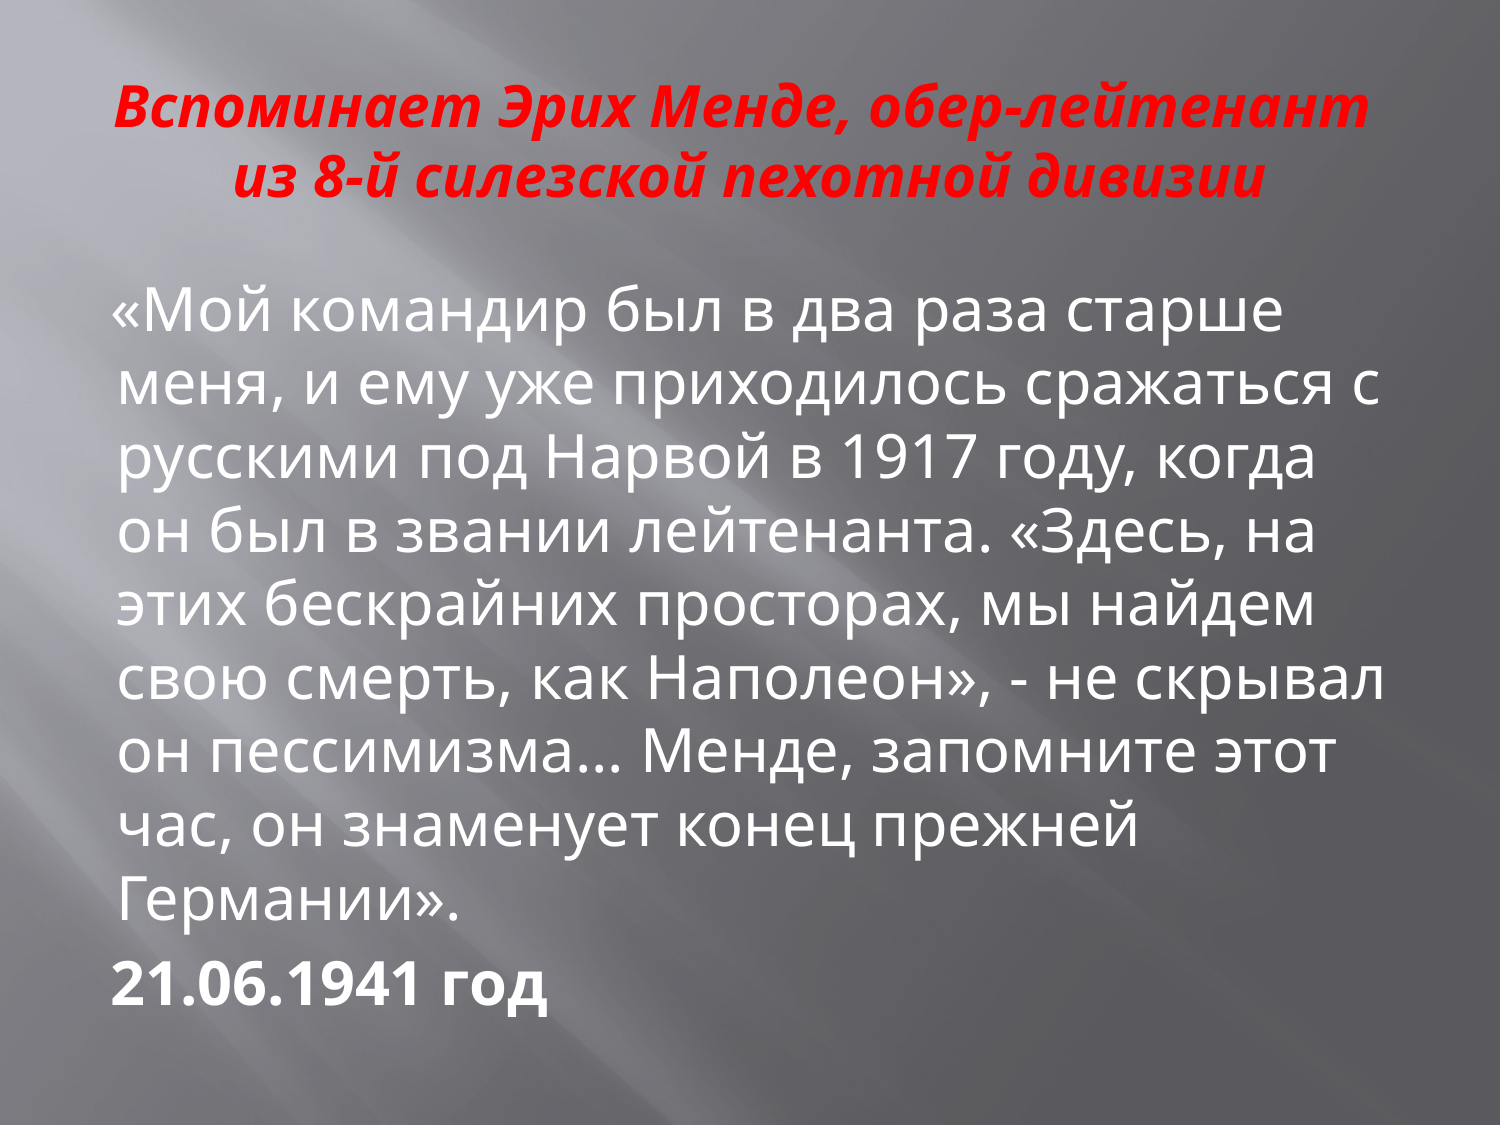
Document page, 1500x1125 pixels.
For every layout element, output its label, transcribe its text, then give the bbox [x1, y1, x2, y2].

list «Мой командир был в два раза старше меня, и ему уже приходилось сражаться с русскими под Нарвой в 1917 году, когда он был в звании лейтенанта. «Здесь, на этих бескрайних просторах, мы найдем свою смерть, как Наполеон», - не скрывал он пессимизма... Менде, запомните этот час, он знаменует конец прежней Германии». 21.06.1941 год [75, 262, 1425, 1035]
title Вспоминает Эрих Менде, обер-лейтенант из 8-й силезской пехотной дивизии [0, 45, 1500, 233]
